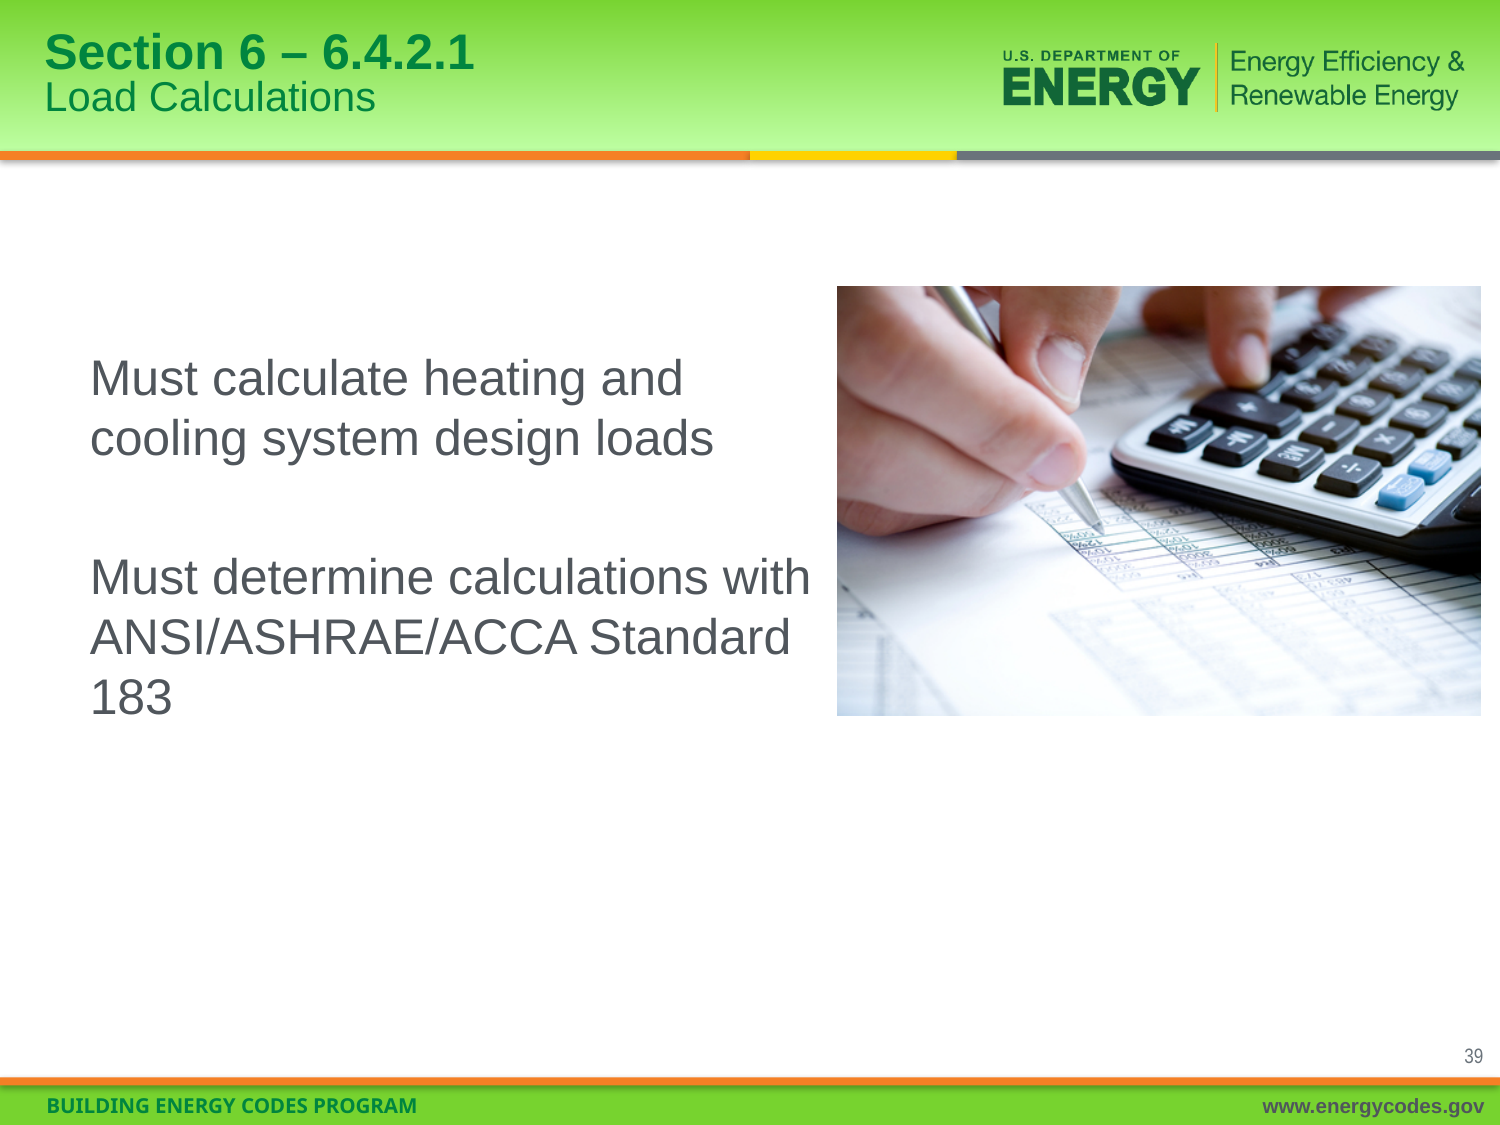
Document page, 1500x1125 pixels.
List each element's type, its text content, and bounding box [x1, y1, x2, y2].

list Must calculate heating and cooling system design loads Must determine calculations with ANSI/ASHRAE/ACCA Standard 183 [74, 337, 838, 825]
title Section 6 – 6.4.2.1 Load Calculations [29, 0, 1198, 150]
picture [837, 285, 1482, 717]
